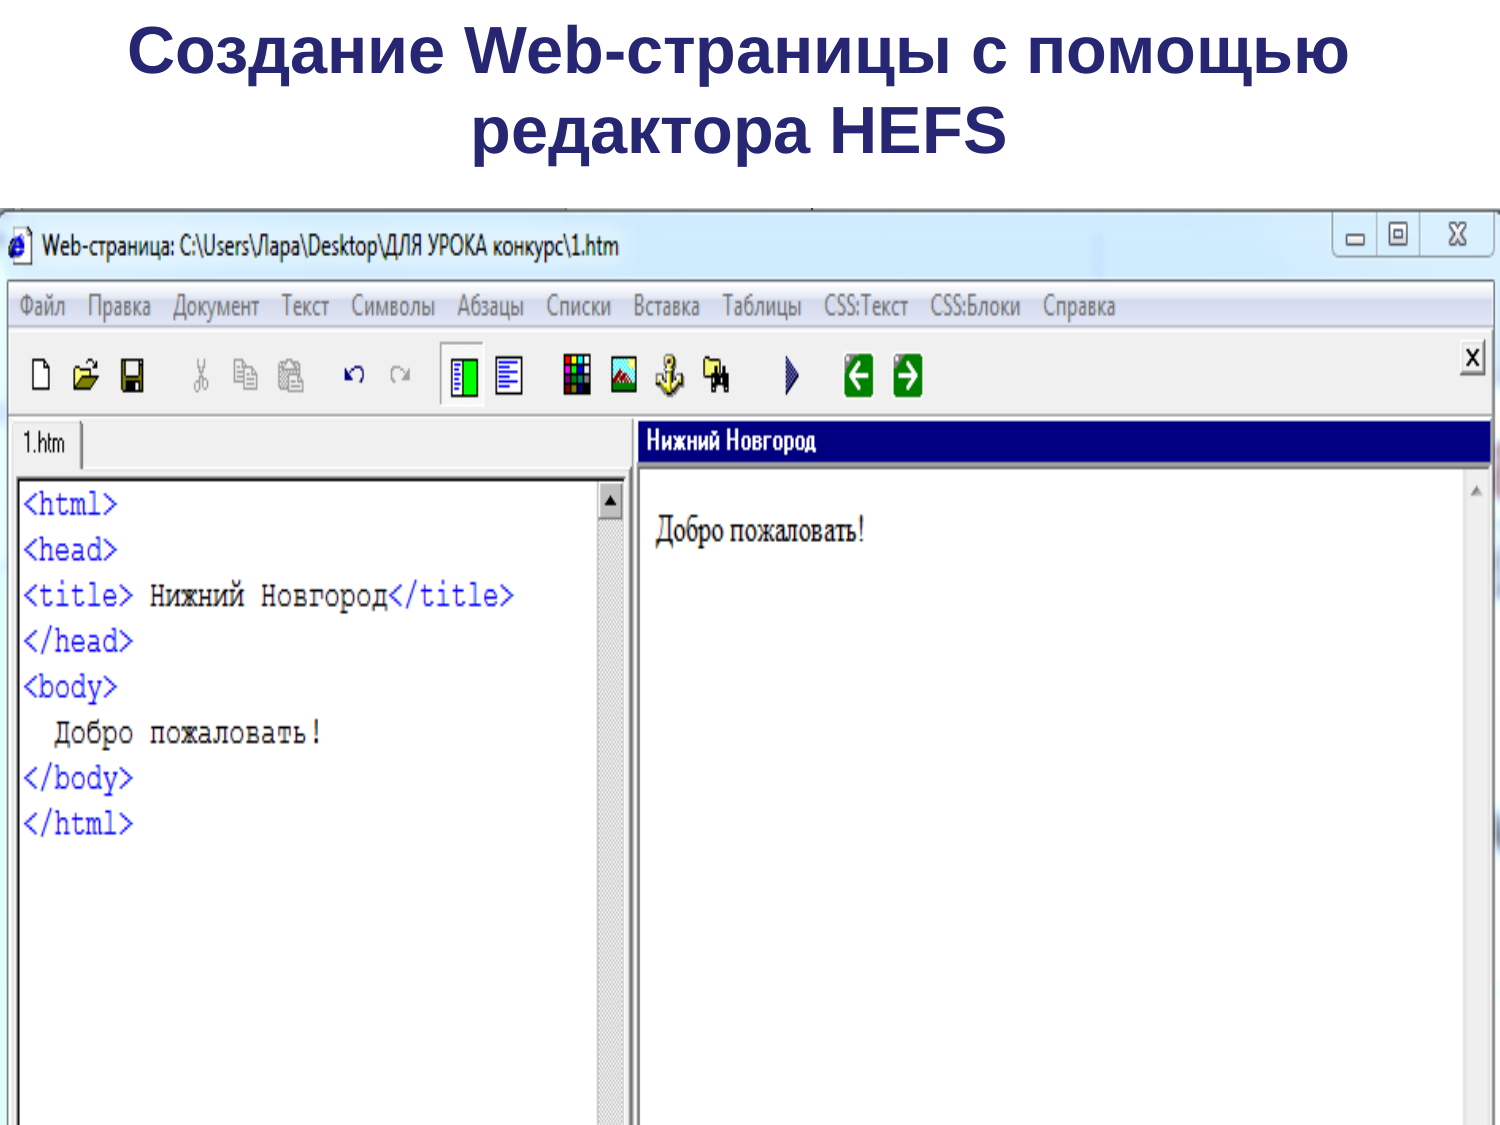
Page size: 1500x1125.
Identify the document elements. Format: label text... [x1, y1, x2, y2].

picture [0, 207, 1500, 1125]
text_box Создание Web-страницы с помощью редактора HEFS [0, 0, 1478, 175]
